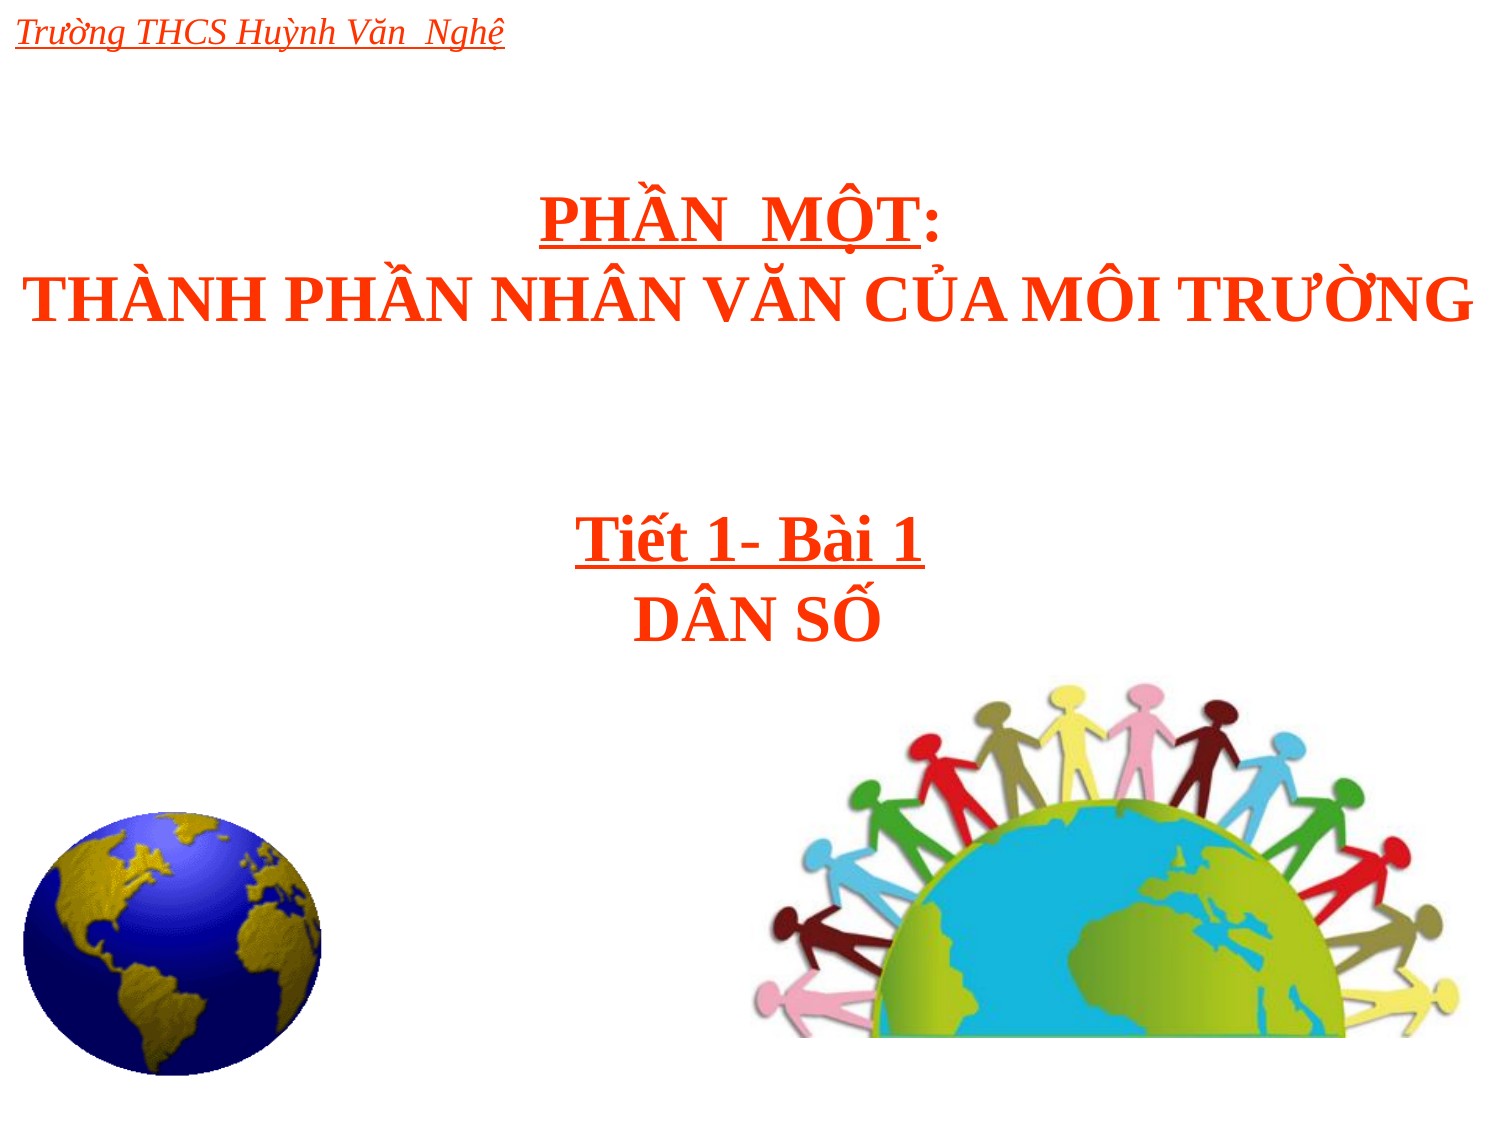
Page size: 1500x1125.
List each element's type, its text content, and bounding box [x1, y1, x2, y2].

picture [749, 675, 1469, 1039]
picture [0, 788, 351, 1104]
text_box Trường THCS Huỳnh Văn Nghệ [0, 0, 550, 60]
text_box PHẦN MỘT: THÀNH PHẦN NHÂN VĂN CỦA MÔI TRƯỜNG Tiết 1- Bài 1 DÂN SỐ [0, 87, 1500, 937]
